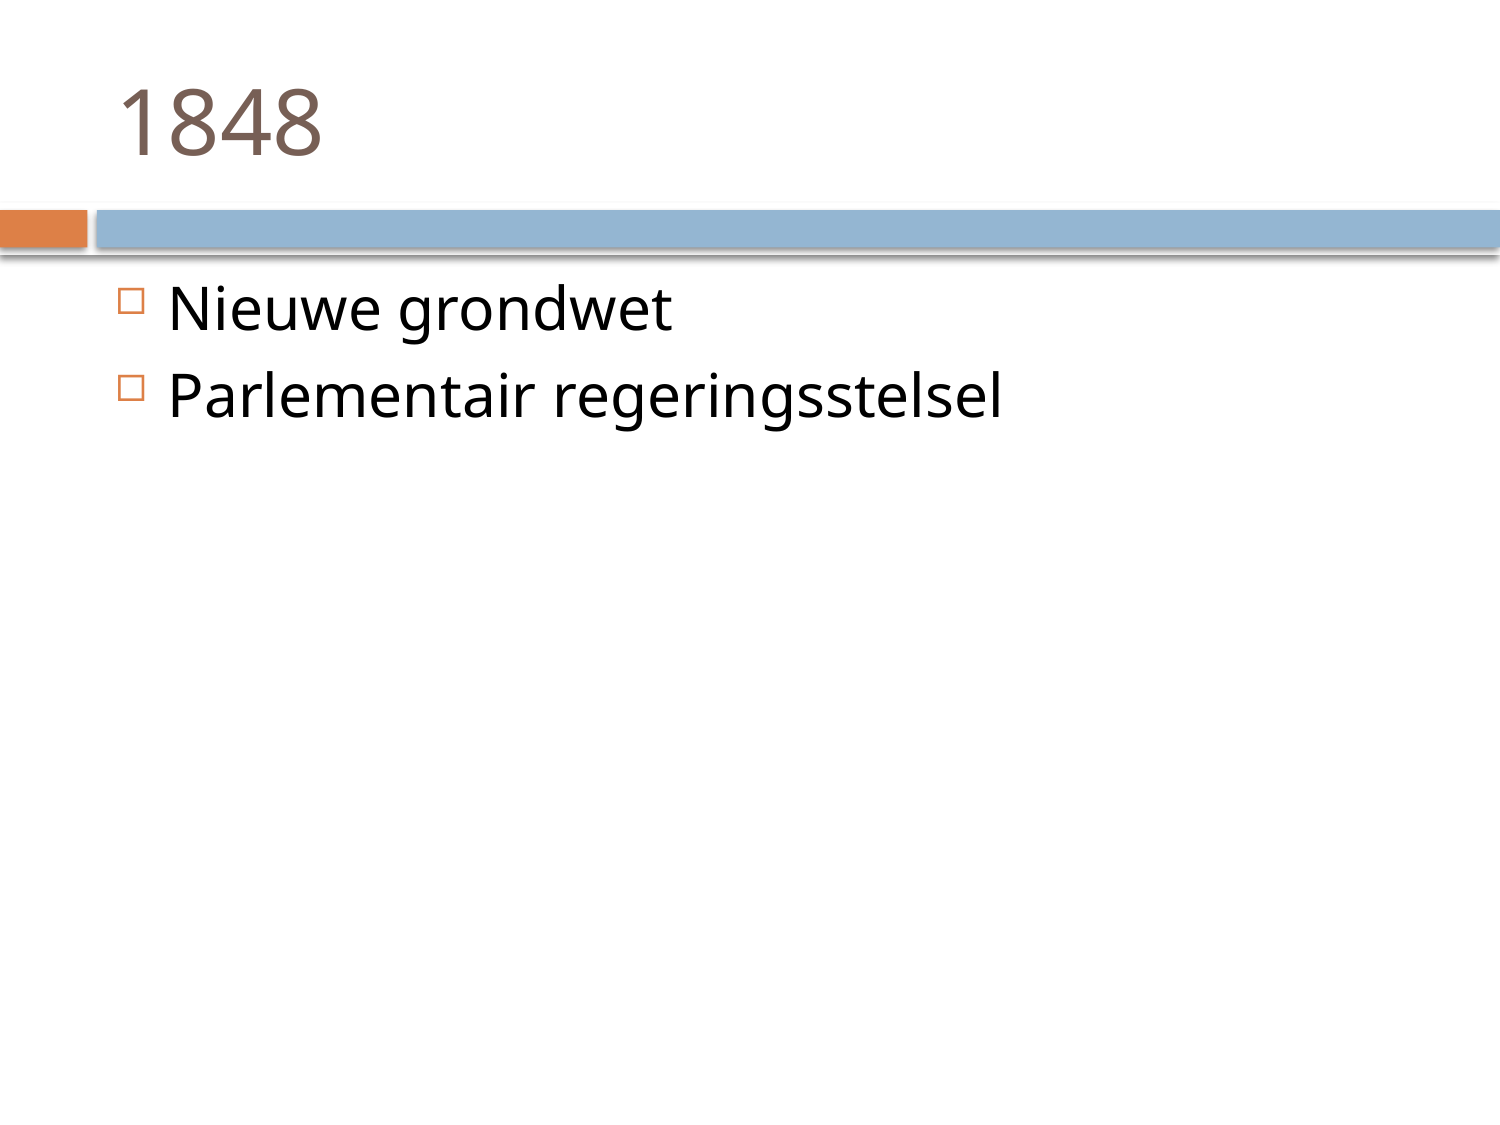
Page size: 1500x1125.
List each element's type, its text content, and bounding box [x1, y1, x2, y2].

list Nieuwe grondwet Parlementair regeringsstelsel [100, 262, 1438, 1000]
title 1848 [100, 37, 1438, 200]
